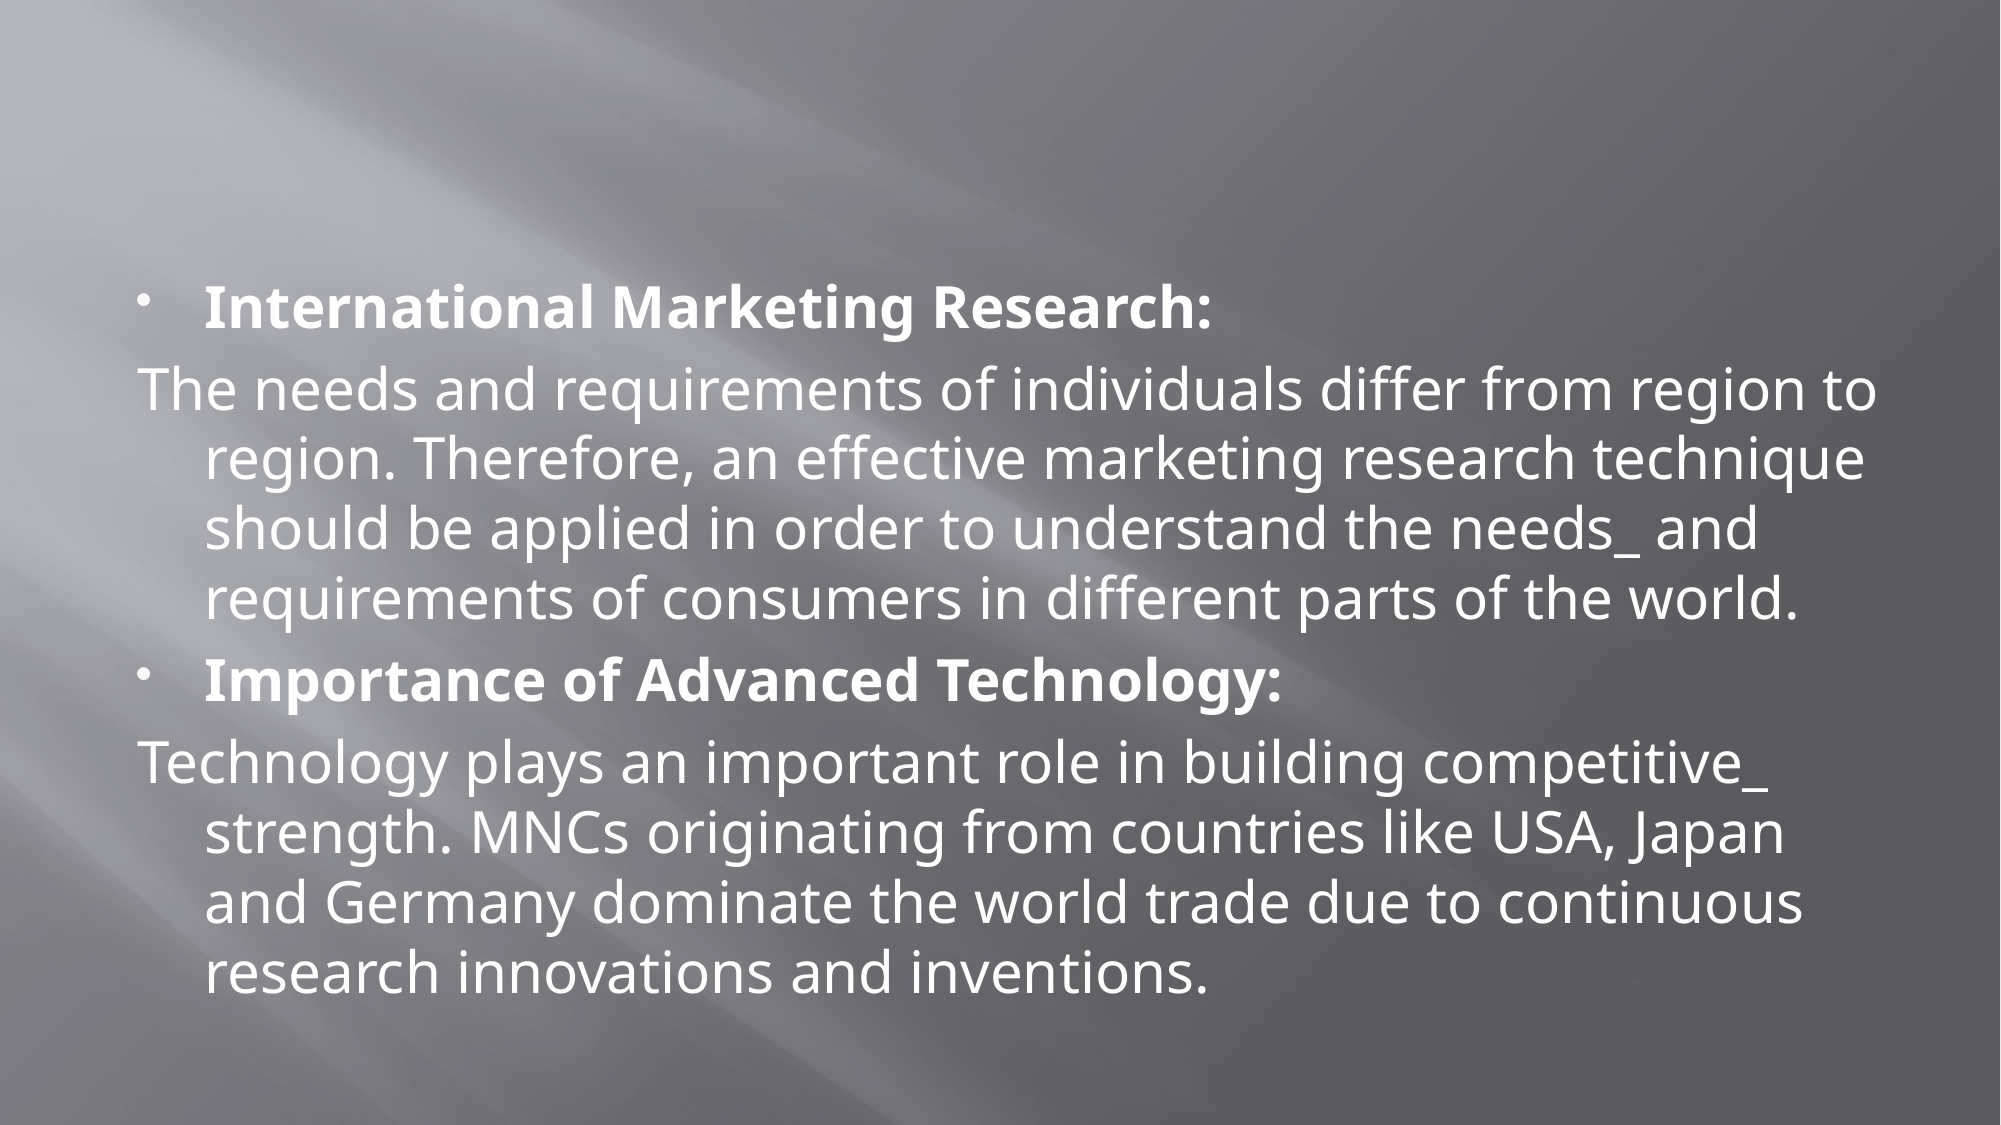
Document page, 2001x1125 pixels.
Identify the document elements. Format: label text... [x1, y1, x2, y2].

list International Marketing Research: The needs and requirements of individuals differ from region to region. Therefore, an effective marketing research technique should be applied in order to understand the needs_ and requirements of consumers in different parts of the world. Importance of Advanced Technology: Technology plays an important role in building competitive_ strength. MNCs originating from countries like USA, Japan and Germany dominate the world trade due to continuous research innovations and inventions. [99, 262, 1900, 1035]
